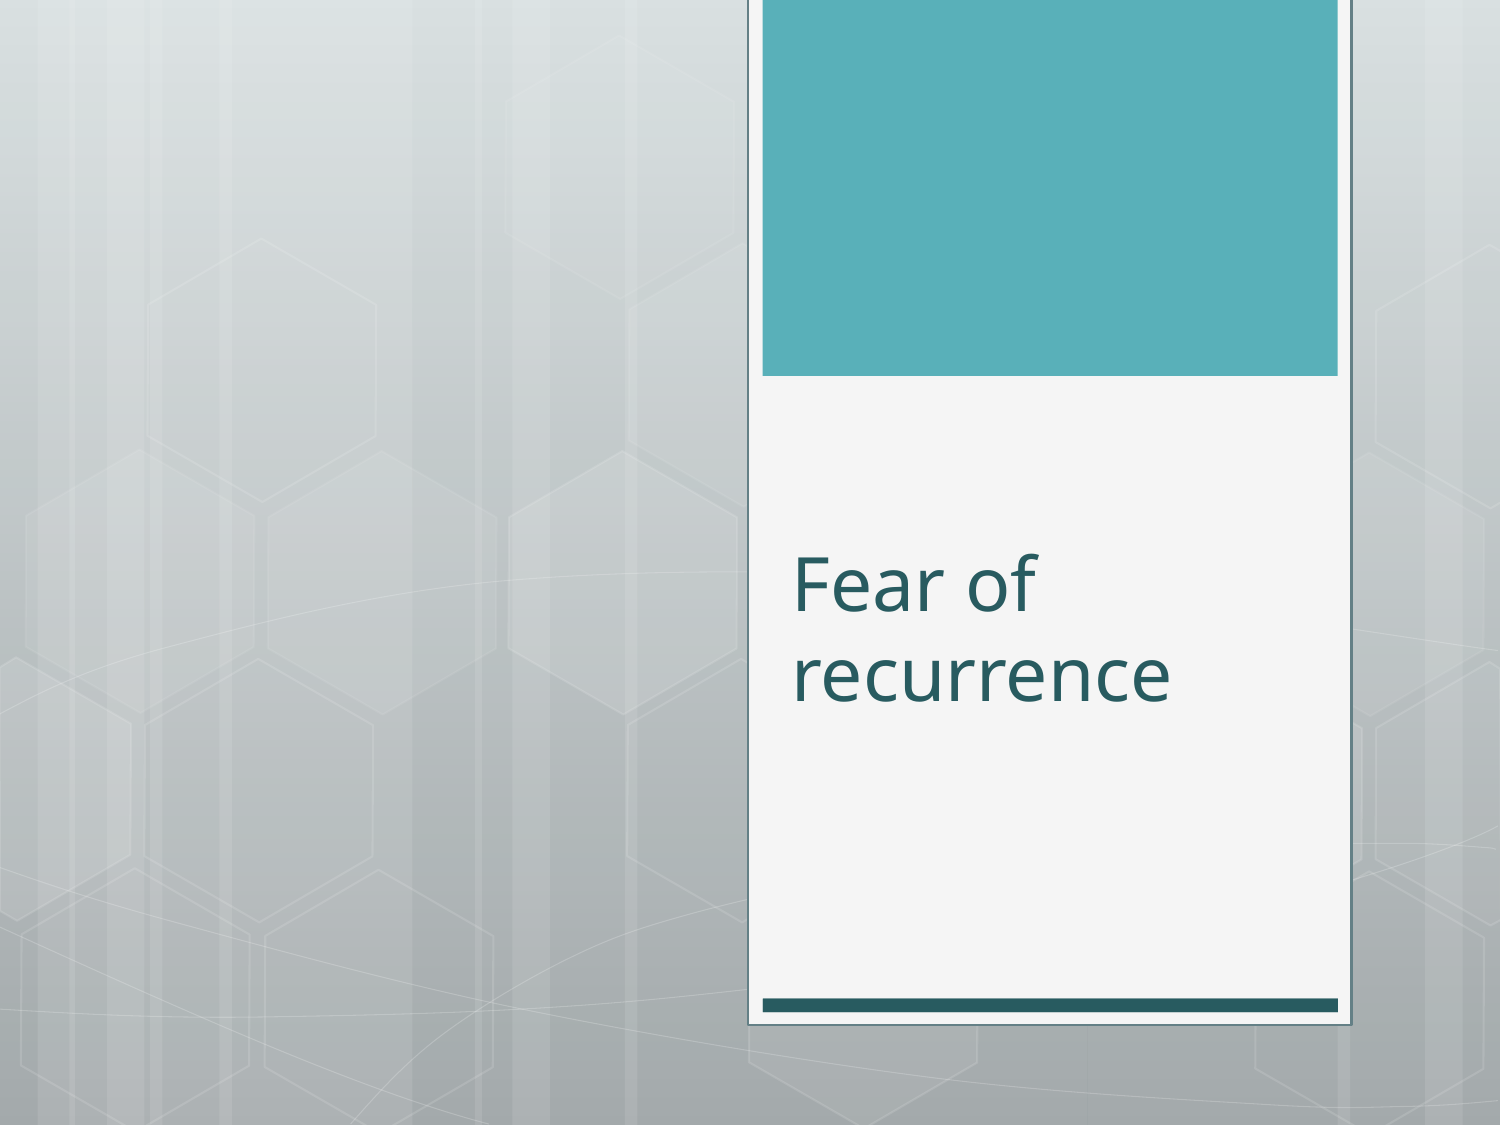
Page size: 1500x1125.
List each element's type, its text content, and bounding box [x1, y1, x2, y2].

title Fear of recurrence [776, 444, 1320, 724]
